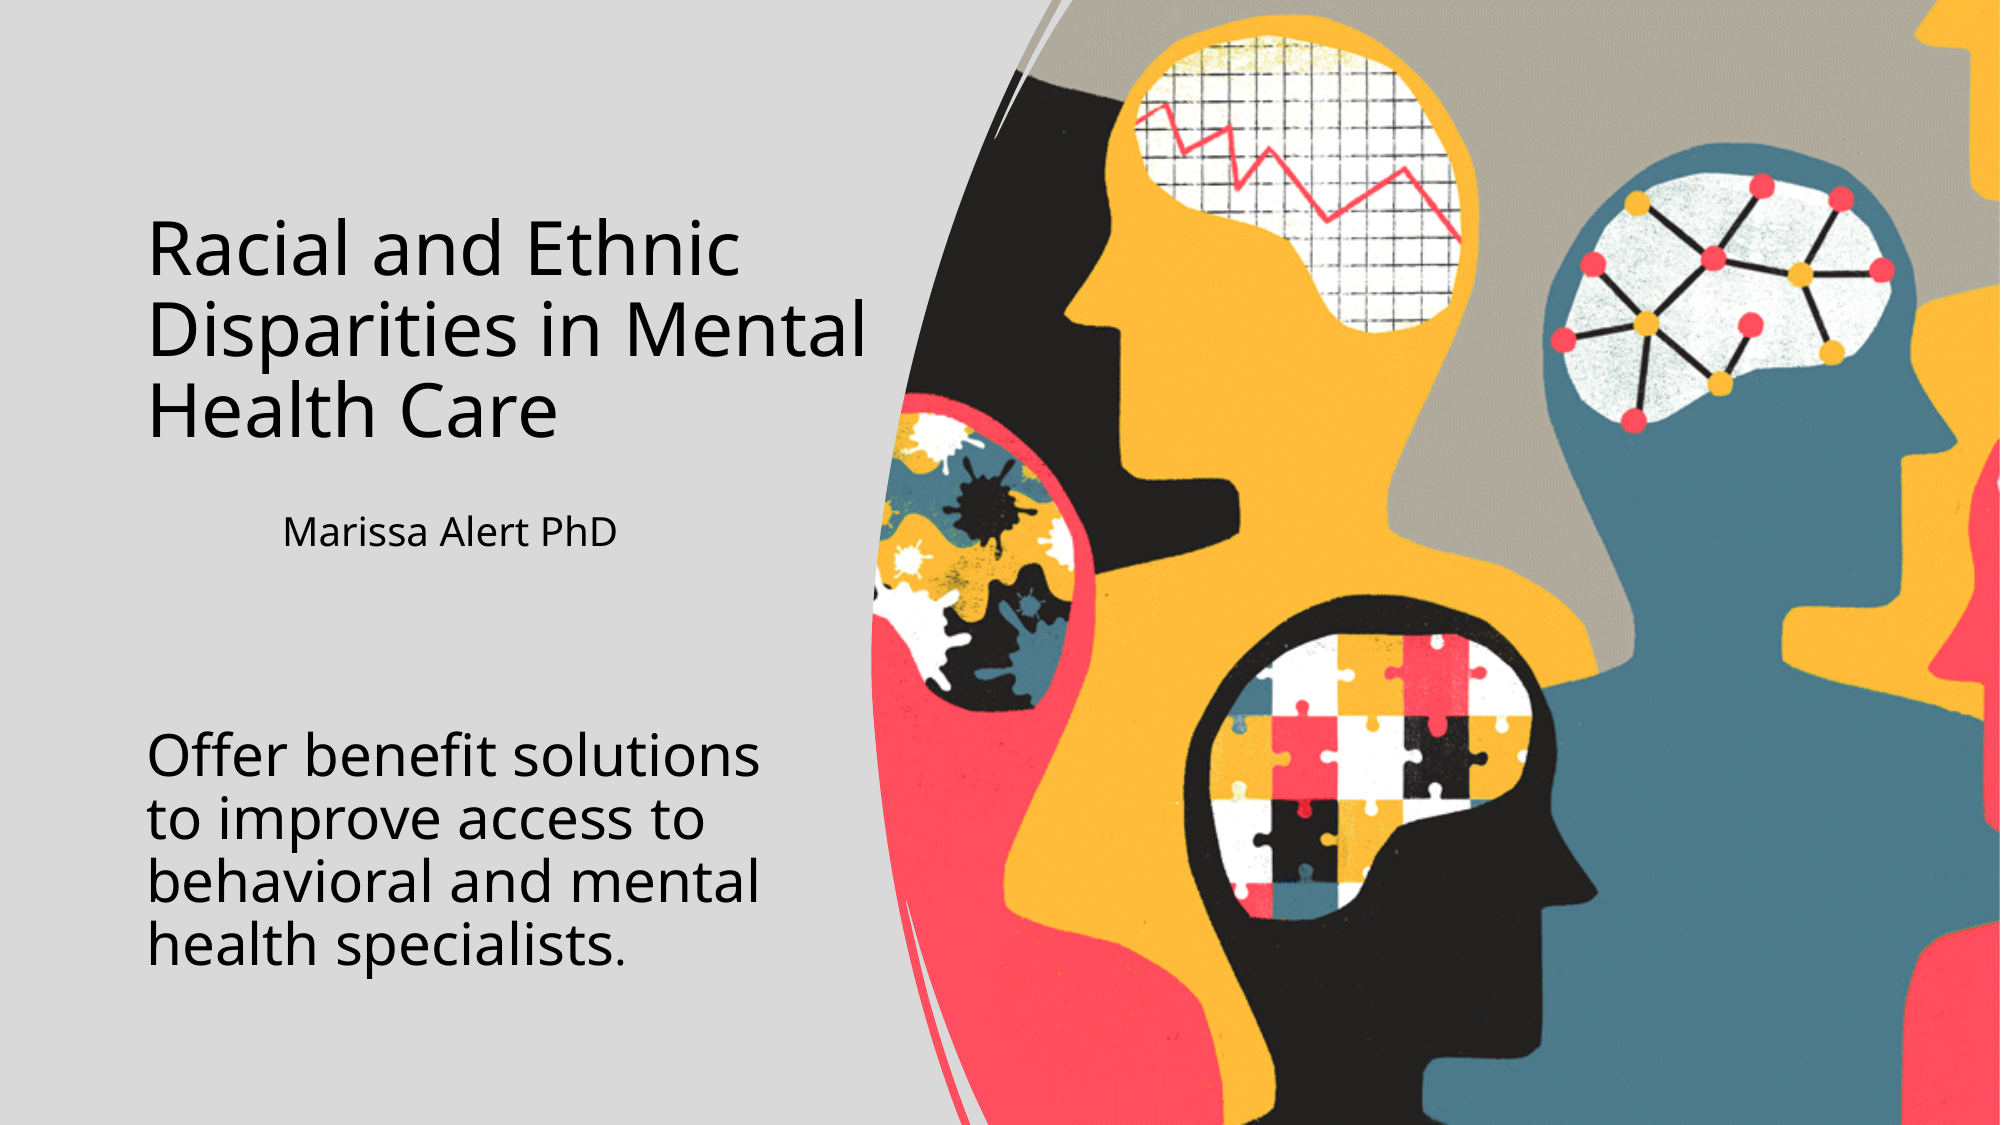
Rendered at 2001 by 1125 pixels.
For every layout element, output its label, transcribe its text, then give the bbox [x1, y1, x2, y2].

title Racial and Ethnic Disparities in Mental Health Care [131, 140, 871, 462]
text_box Marissa Alert PhD [267, 504, 692, 593]
picture [871, 0, 2000, 1125]
text_box Offer benefit solutions to improve access to behavioral and mental health specialists. [131, 651, 828, 1027]
